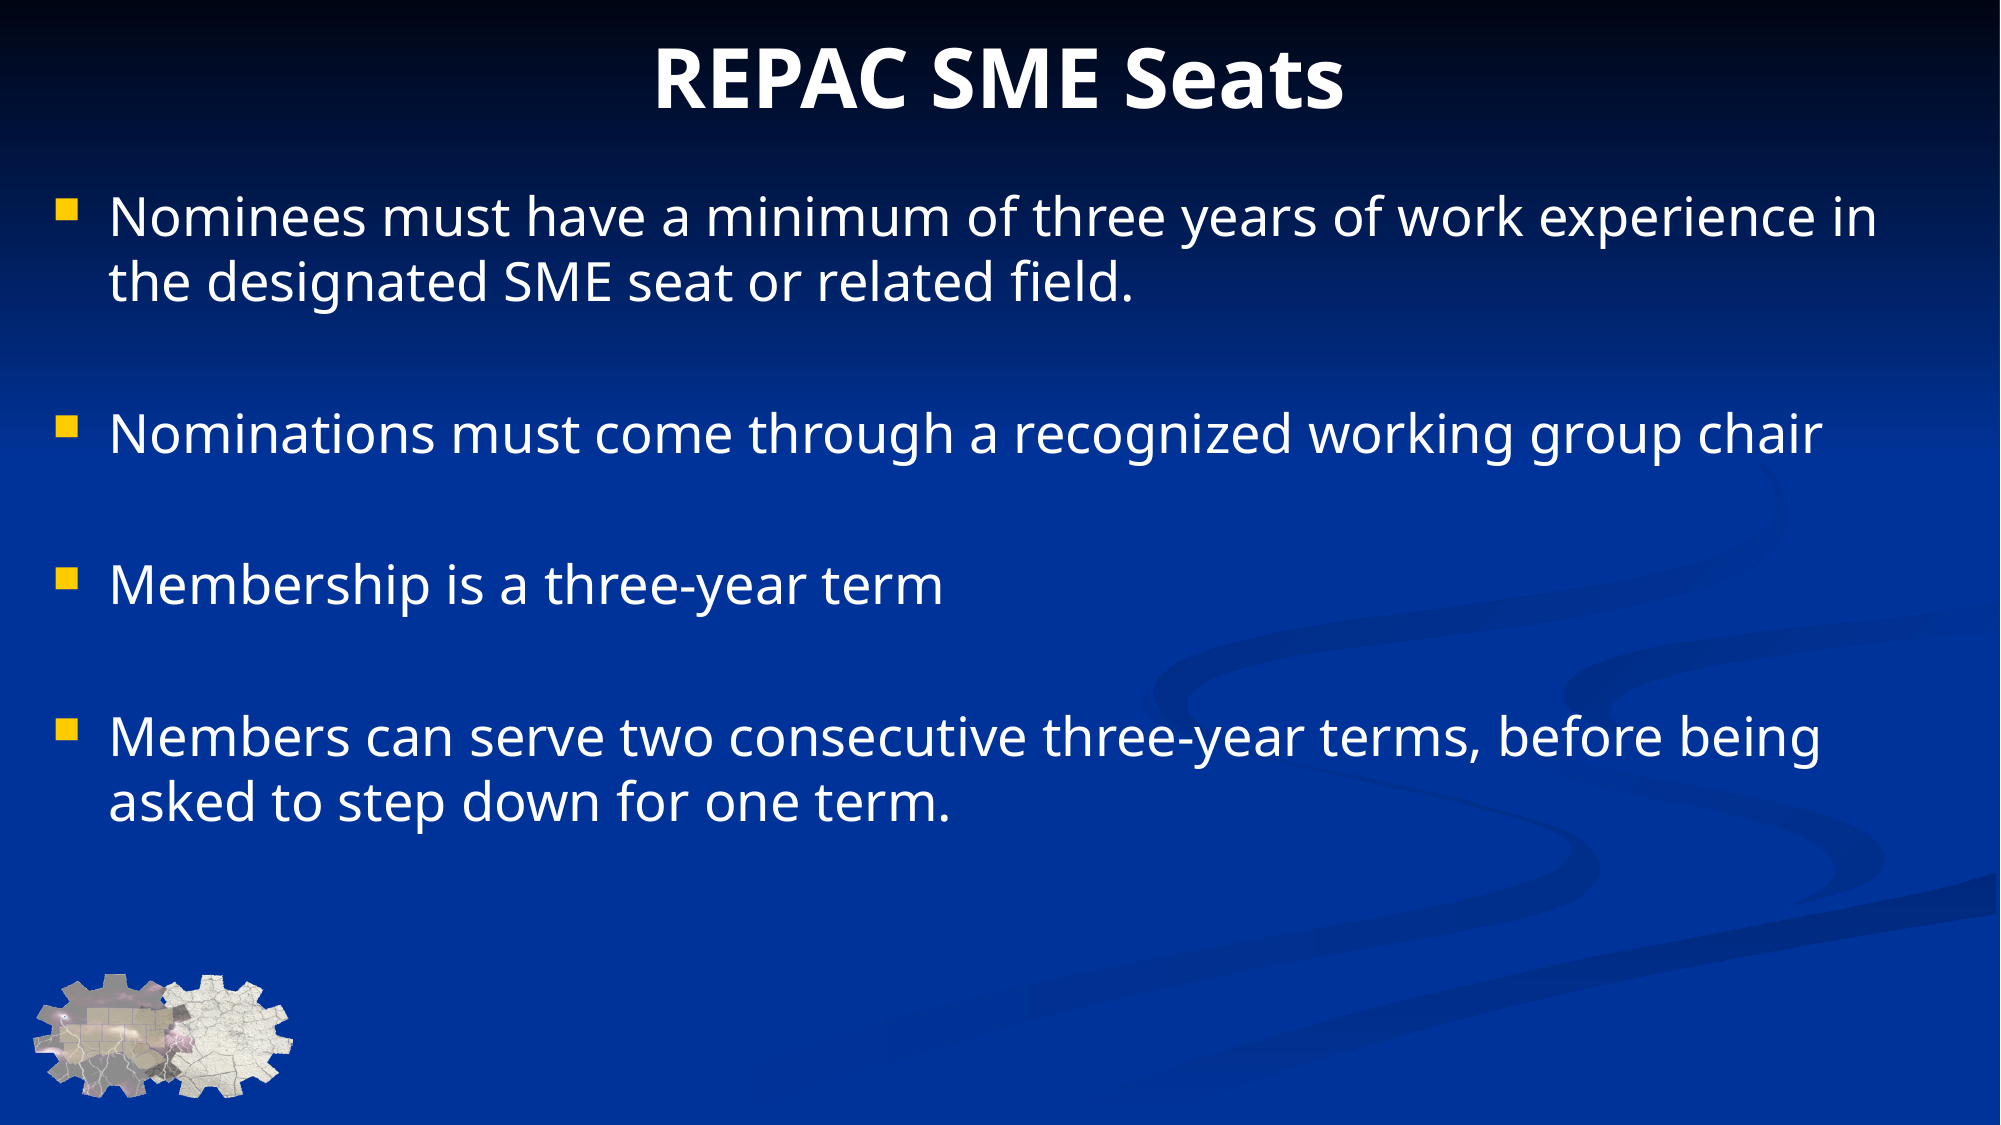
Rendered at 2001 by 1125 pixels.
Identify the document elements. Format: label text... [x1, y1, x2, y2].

title REPAC SME Seats [98, 16, 1900, 134]
picture [33, 974, 293, 1098]
list Nominees must have a minimum of three years of work experience in the designated SME seat or related field. Nominations must come through a recognized working group chair Membership is a three-year term Members can serve two consecutive three-year terms, before being asked to step down for one term. [37, 174, 1900, 1092]
